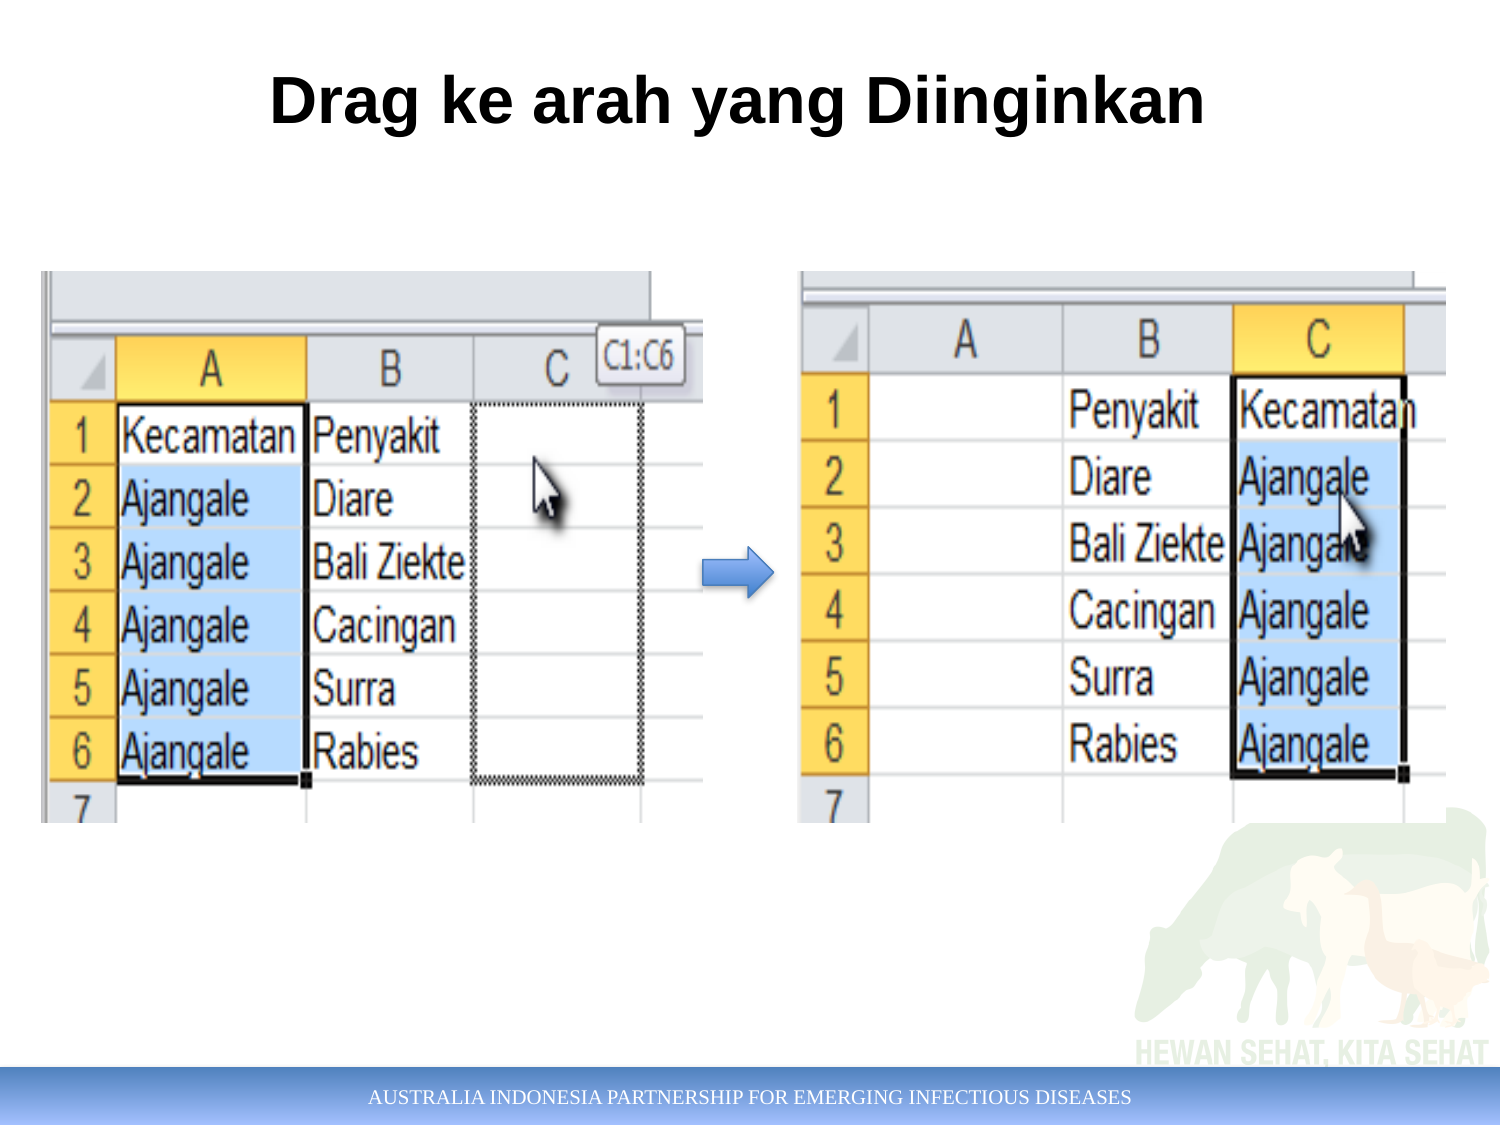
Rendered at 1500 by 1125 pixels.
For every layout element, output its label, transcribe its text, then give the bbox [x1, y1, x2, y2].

picture [796, 270, 1447, 823]
text_box [709, 546, 775, 599]
picture [40, 270, 704, 823]
text_box Drag ke arah yang Diinginkan [8, 49, 1468, 145]
